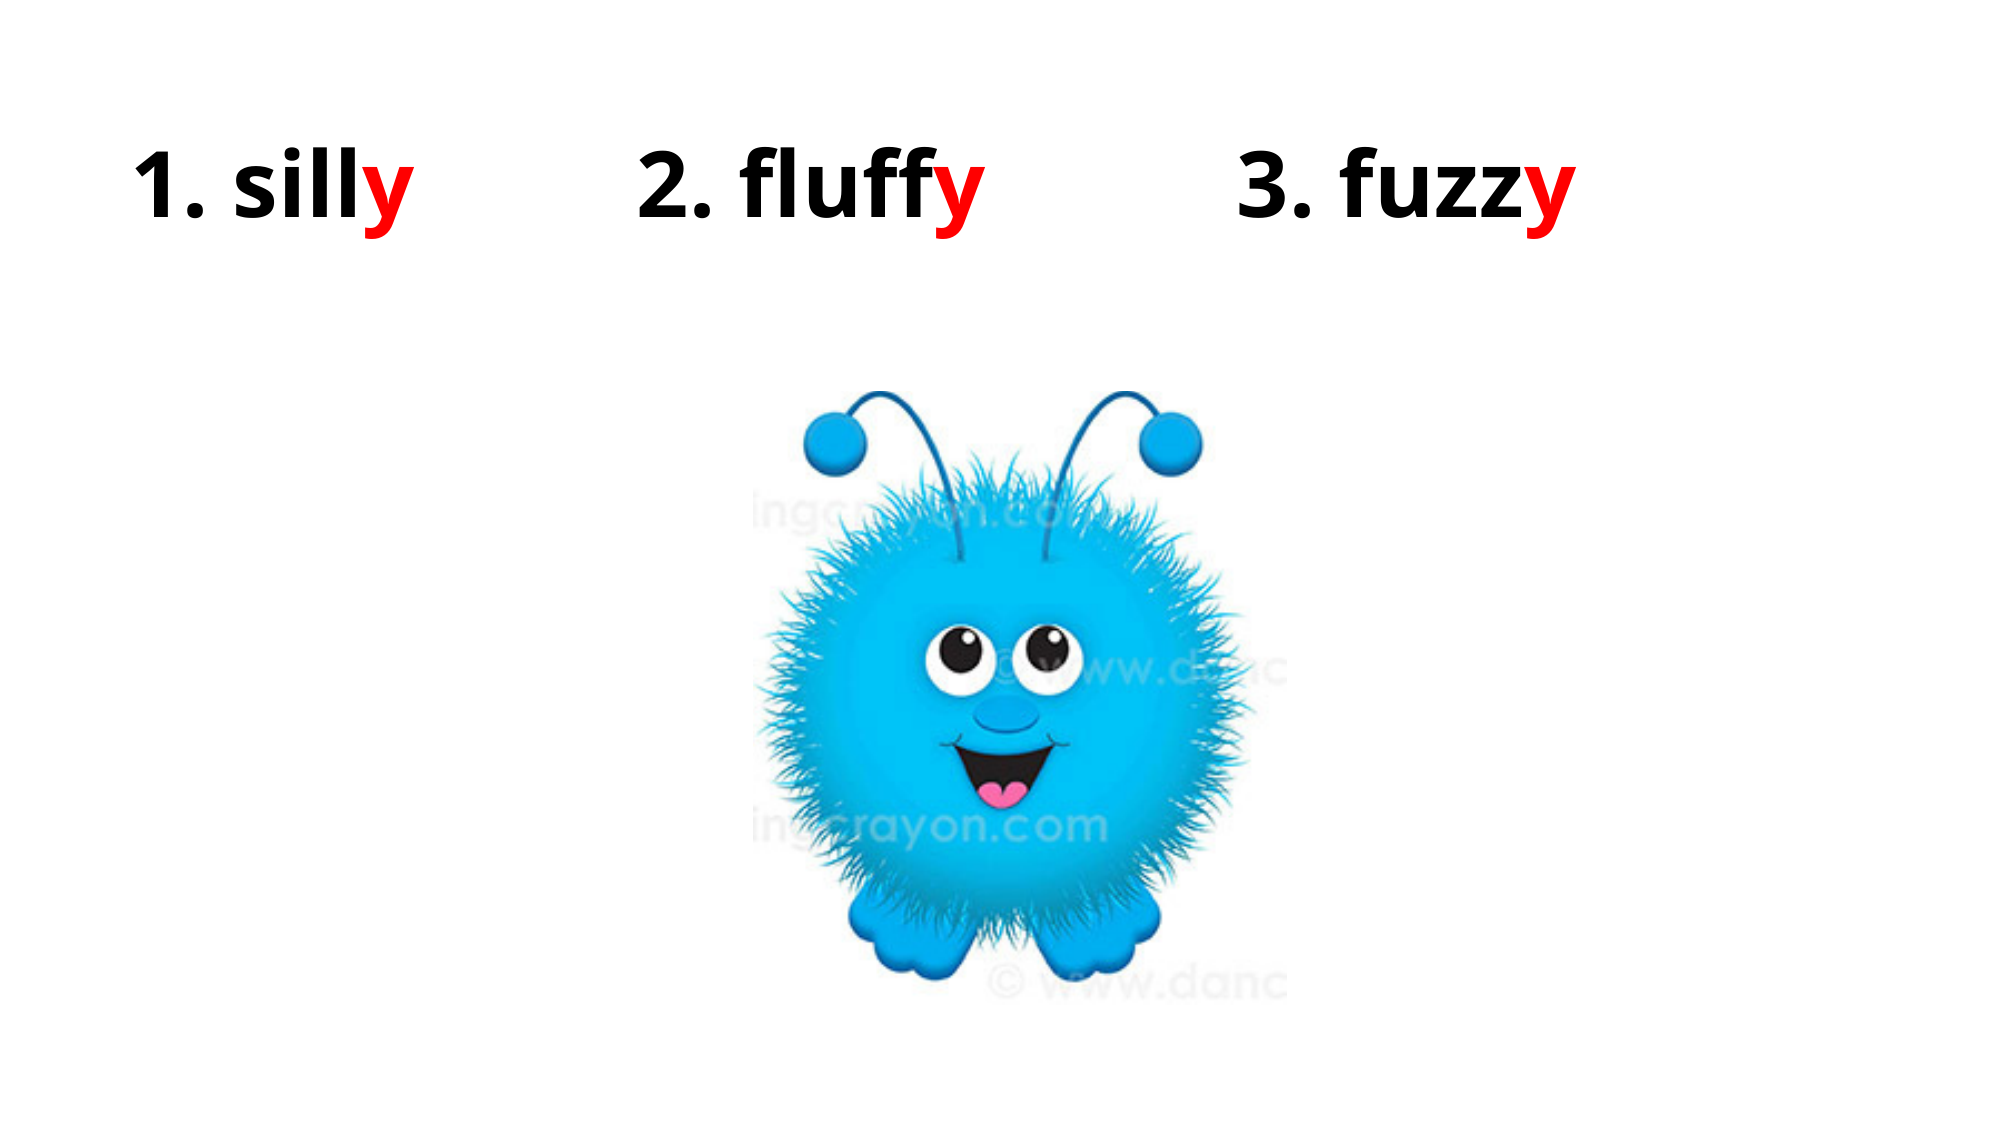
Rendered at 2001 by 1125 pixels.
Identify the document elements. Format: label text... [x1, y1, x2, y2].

text_box silly 2. fluffy 3. fuzzy [115, 63, 1954, 573]
picture [753, 391, 1287, 1005]
